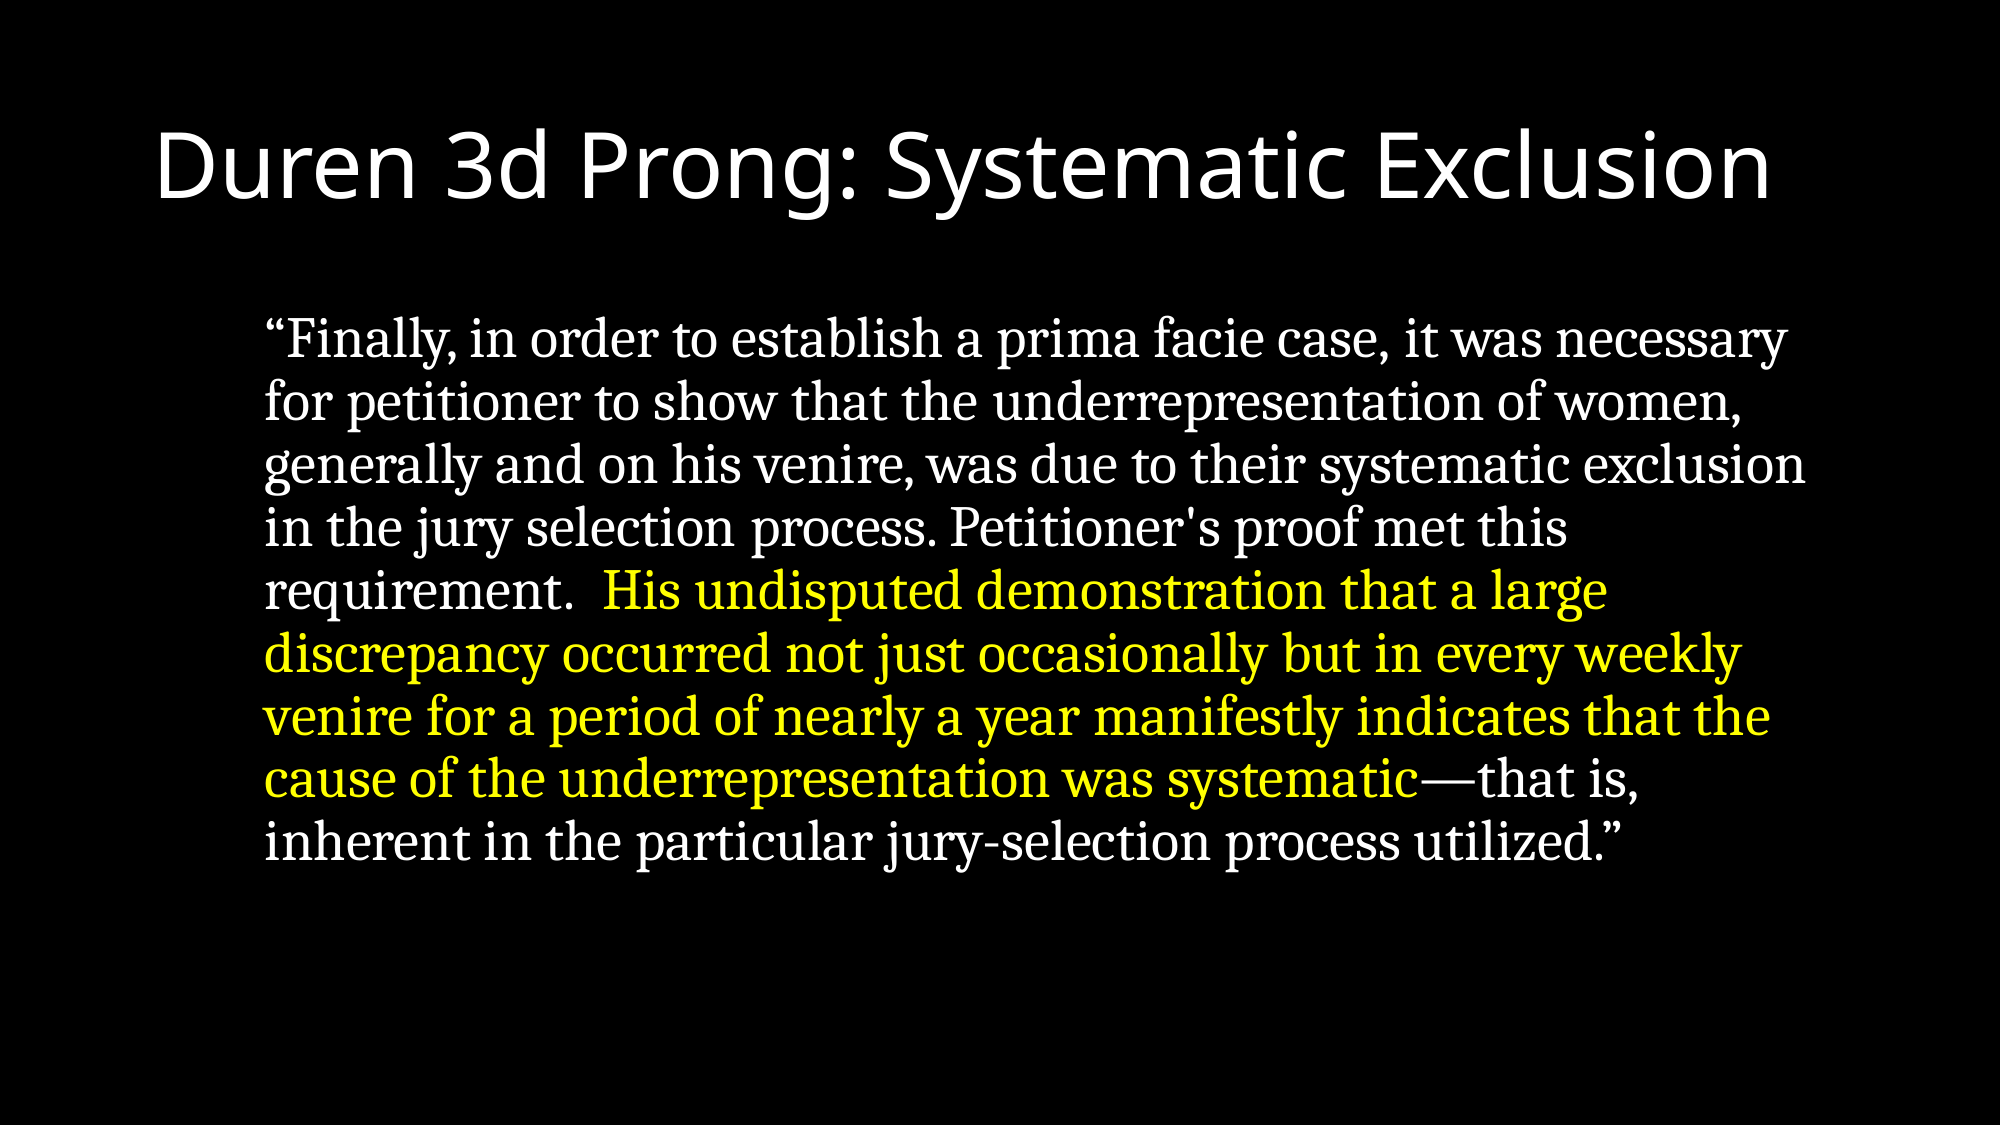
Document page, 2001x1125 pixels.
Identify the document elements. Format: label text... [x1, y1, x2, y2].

title Duren 3d Prong: Systematic Exclusion [137, 59, 1863, 278]
list “Finally, in order to establish a prima facie case, it was necessary for petitioner to show that the underrepresentation of women, generally and on his venire, was due to their systematic exclusion in the jury selection process. Petitioner's proof met this requirement. His undisputed demonstration that a large discrepancy occurred not just occasionally but in every weekly venire for a period of nearly a year manifestly indicates that the cause of the underrepresentation was systematic—that is, inherent in the particular jury-selection process utilized.” [137, 299, 1863, 1014]
